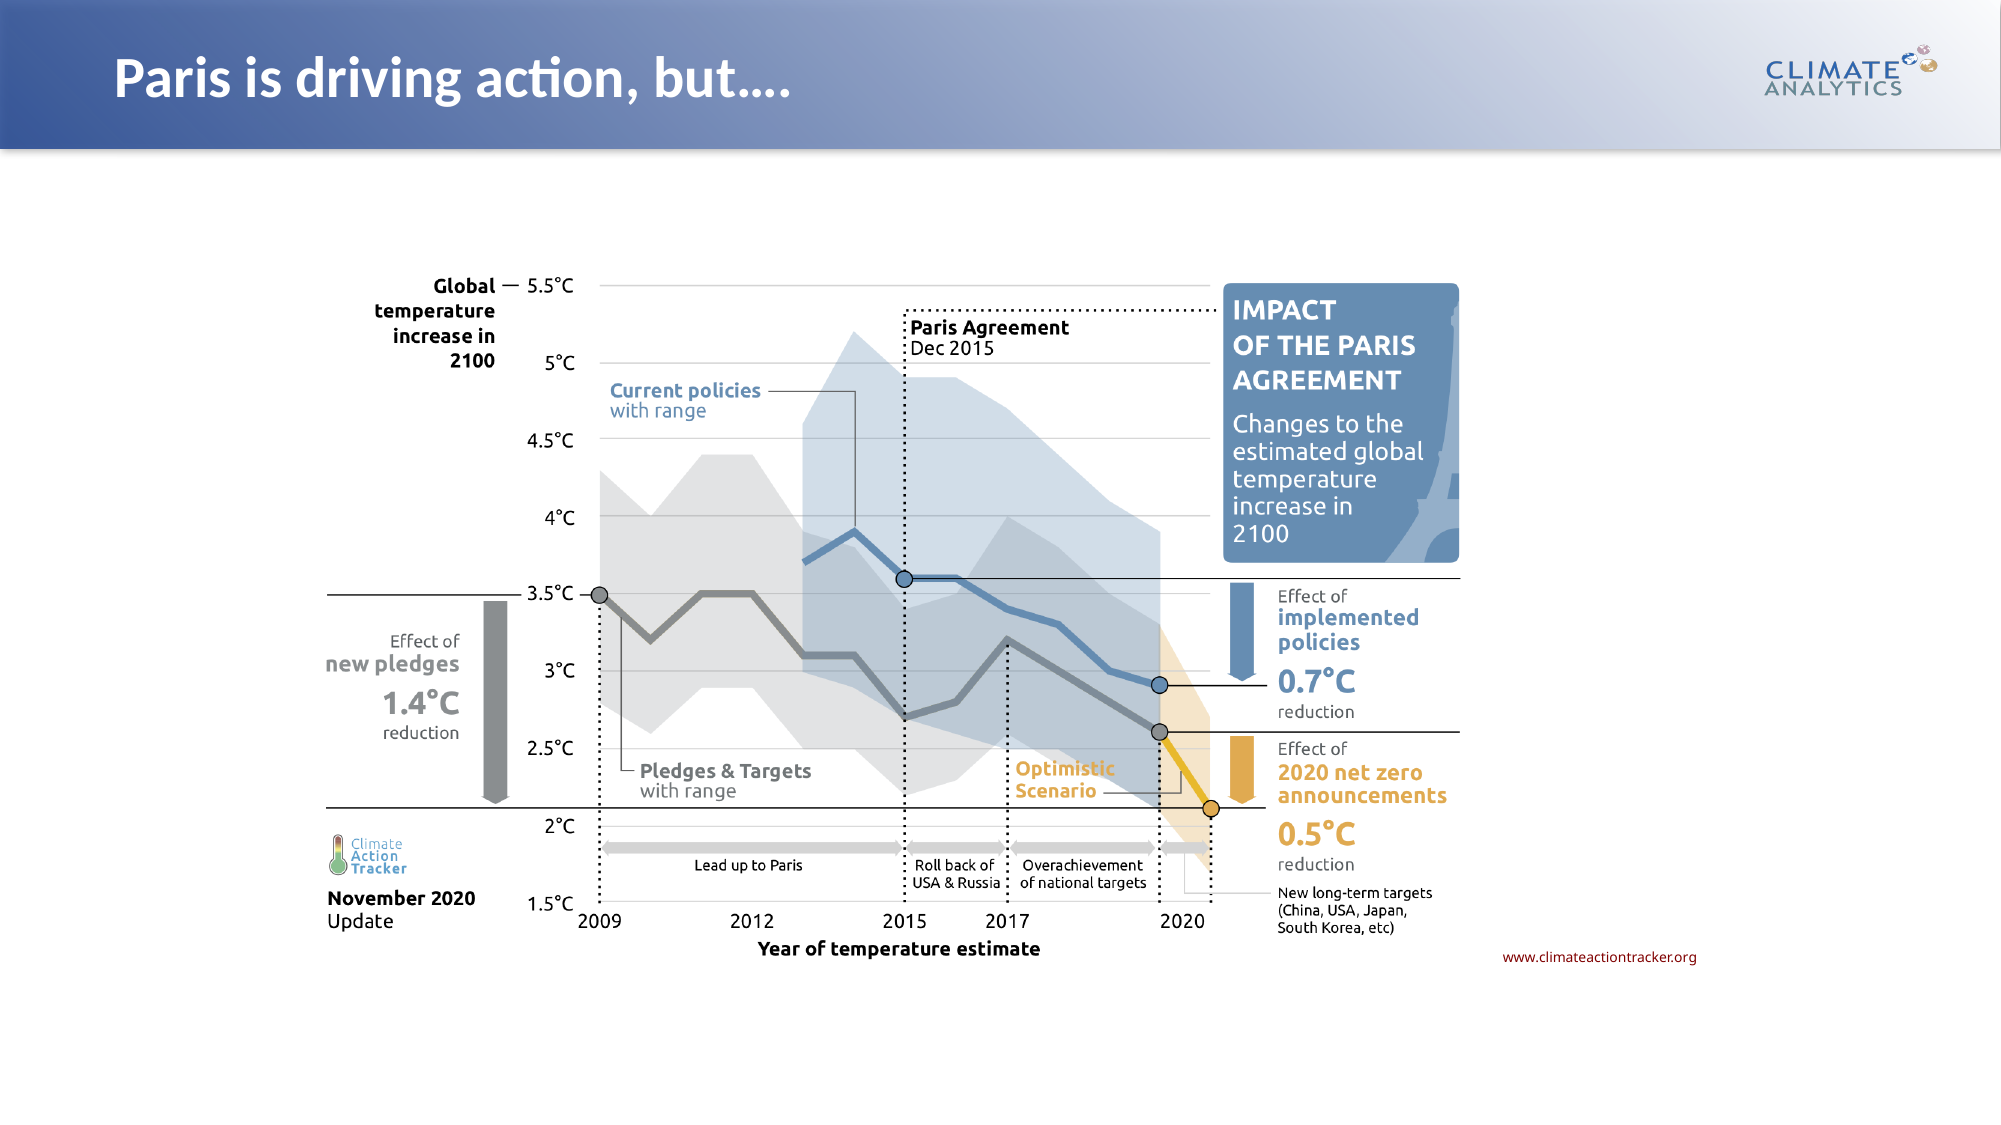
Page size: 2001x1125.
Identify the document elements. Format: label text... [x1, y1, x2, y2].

picture [326, 273, 1461, 962]
title Paris is driving action, but…. [99, 13, 1728, 148]
footer www.climateactiontracker.org [1461, 944, 1709, 969]
